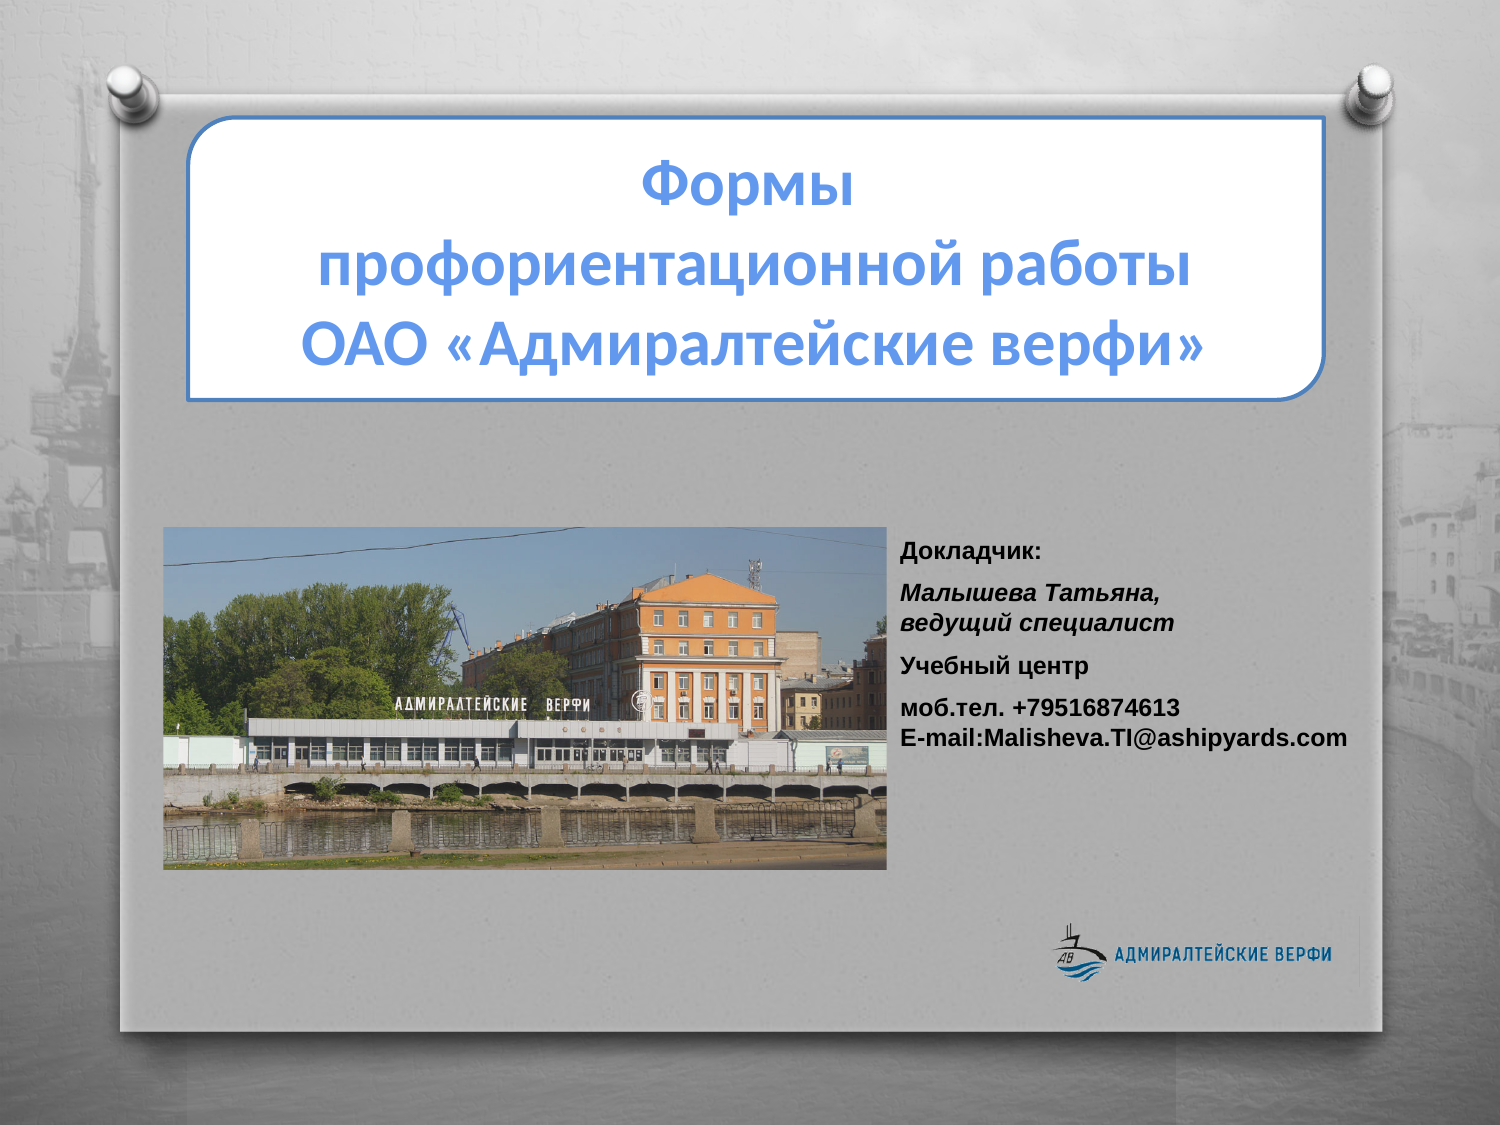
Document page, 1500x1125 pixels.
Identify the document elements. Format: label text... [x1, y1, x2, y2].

picture [162, 526, 887, 870]
picture [1317, 35, 1439, 156]
text_box Докладчик: Малышева Татьяна, ведущий специалист Учебный центр моб.тел. +79516874613 E-mail:Malisheva.TI@ashipyards.com [887, 527, 1379, 759]
picture [75, 31, 197, 152]
text_box Формы профориентационной работы ОАО «Адмиралтейские верфи» [188, 117, 1324, 400]
picture [1045, 916, 1361, 988]
